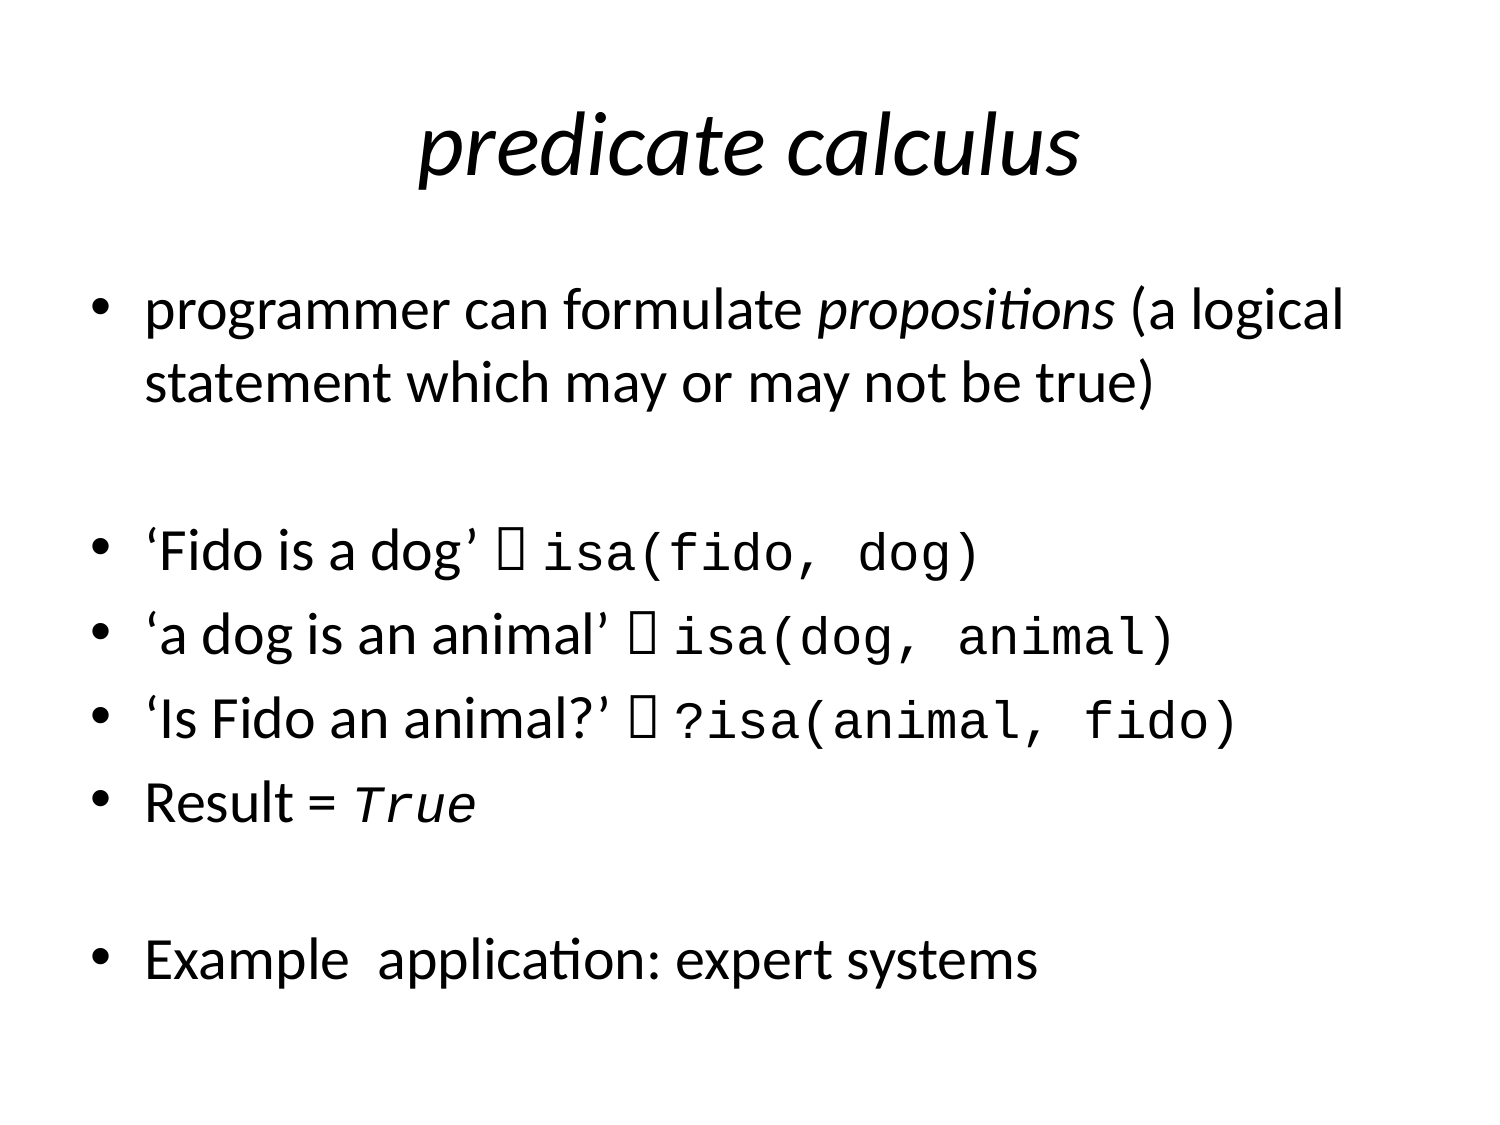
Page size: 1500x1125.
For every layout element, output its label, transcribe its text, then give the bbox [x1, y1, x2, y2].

list programmer can formulate propositions (a logical statement which may or may not be true) ‘Fido is a dog’  isa(fido, dog) ‘a dog is an animal’  isa(dog, animal) ‘Is Fido an animal?’  ?isa(animal, fido) Result = True Example application: expert systems [74, 262, 1426, 1006]
title predicate calculus [74, 44, 1426, 233]
